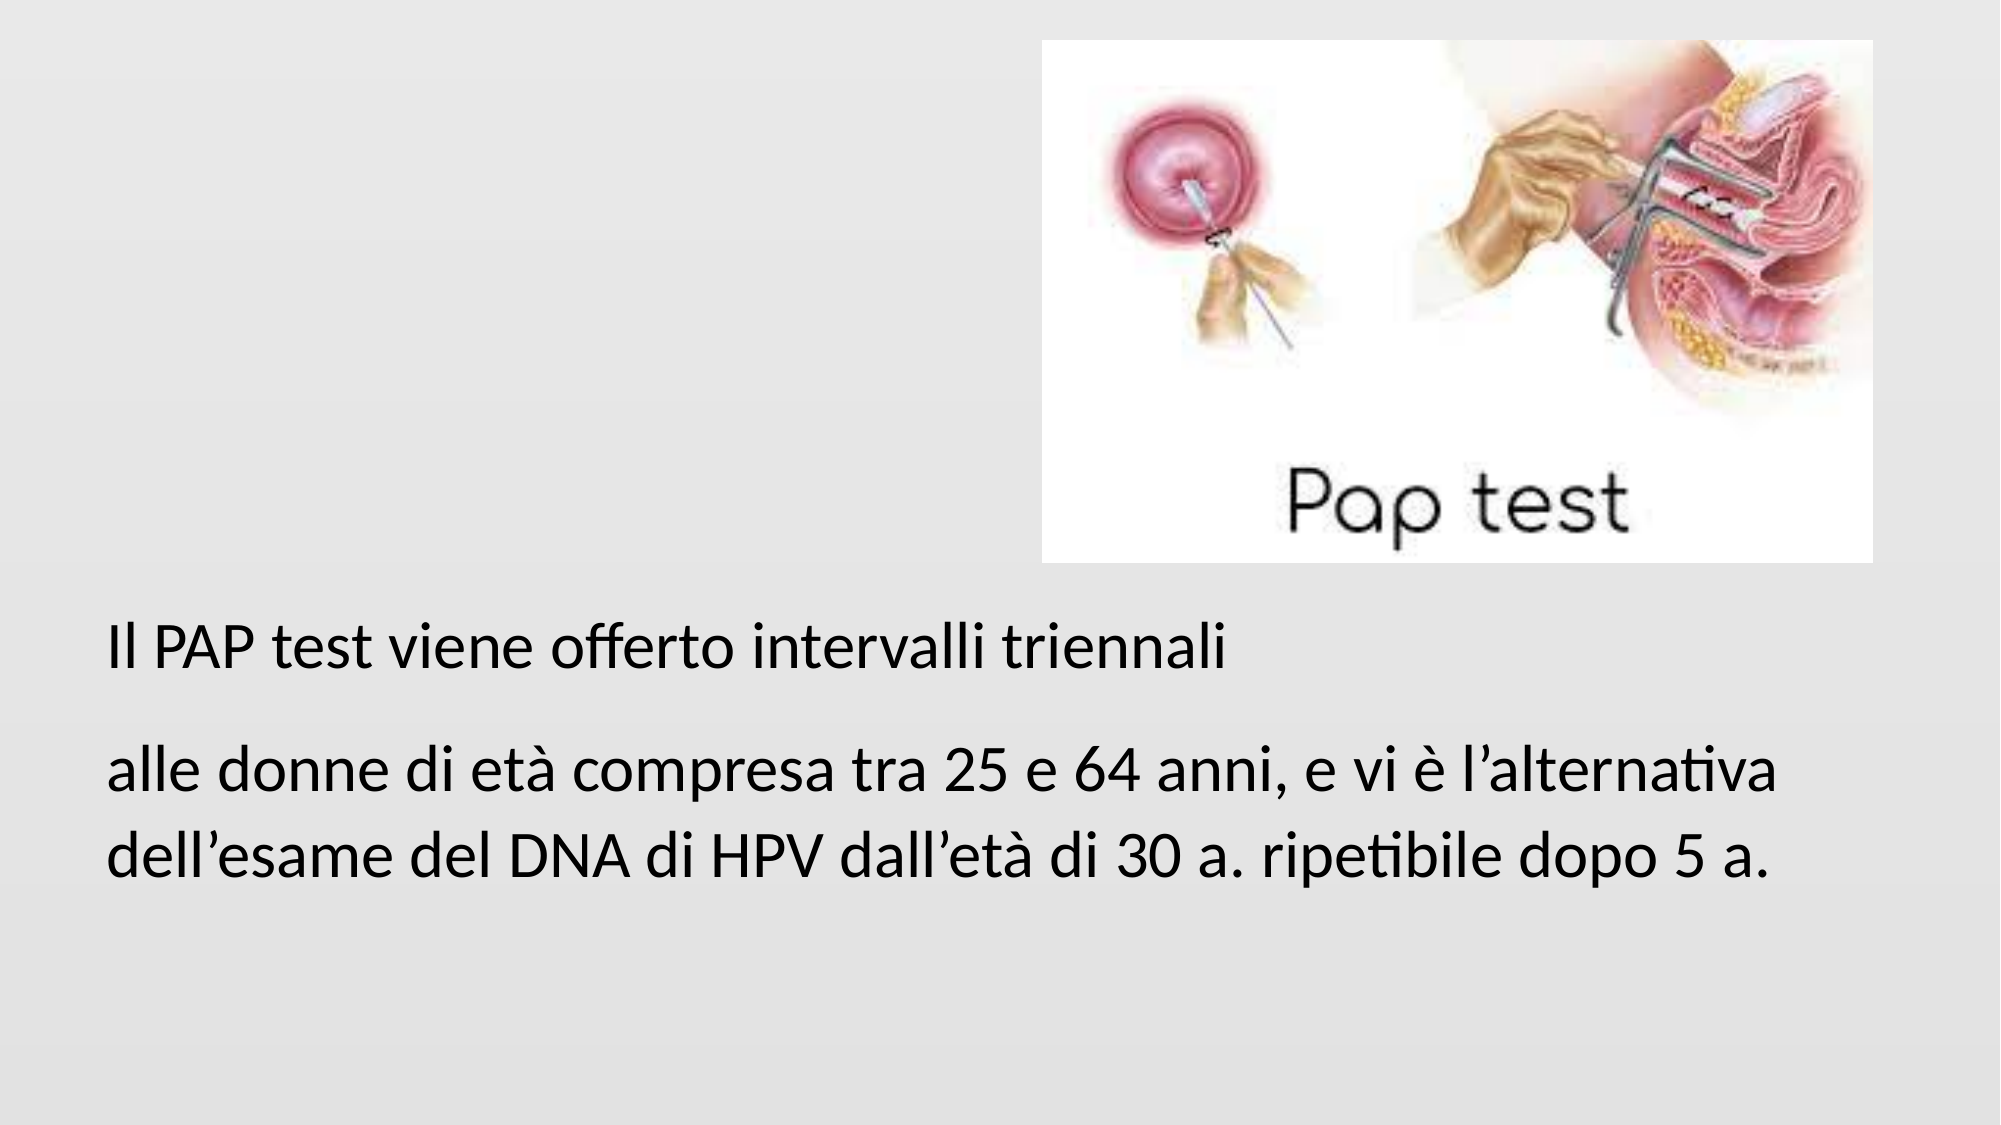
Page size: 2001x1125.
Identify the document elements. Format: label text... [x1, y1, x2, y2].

list Il PAP test viene offerto intervalli triennali alle donne di età compresa tra 25 e 64 anni, e vi è l’alternativa dell’esame del DNA di HPV dall’età di 30 a. ripetibile dopo 5 a. [91, 588, 1817, 950]
picture [1042, 40, 1873, 563]
